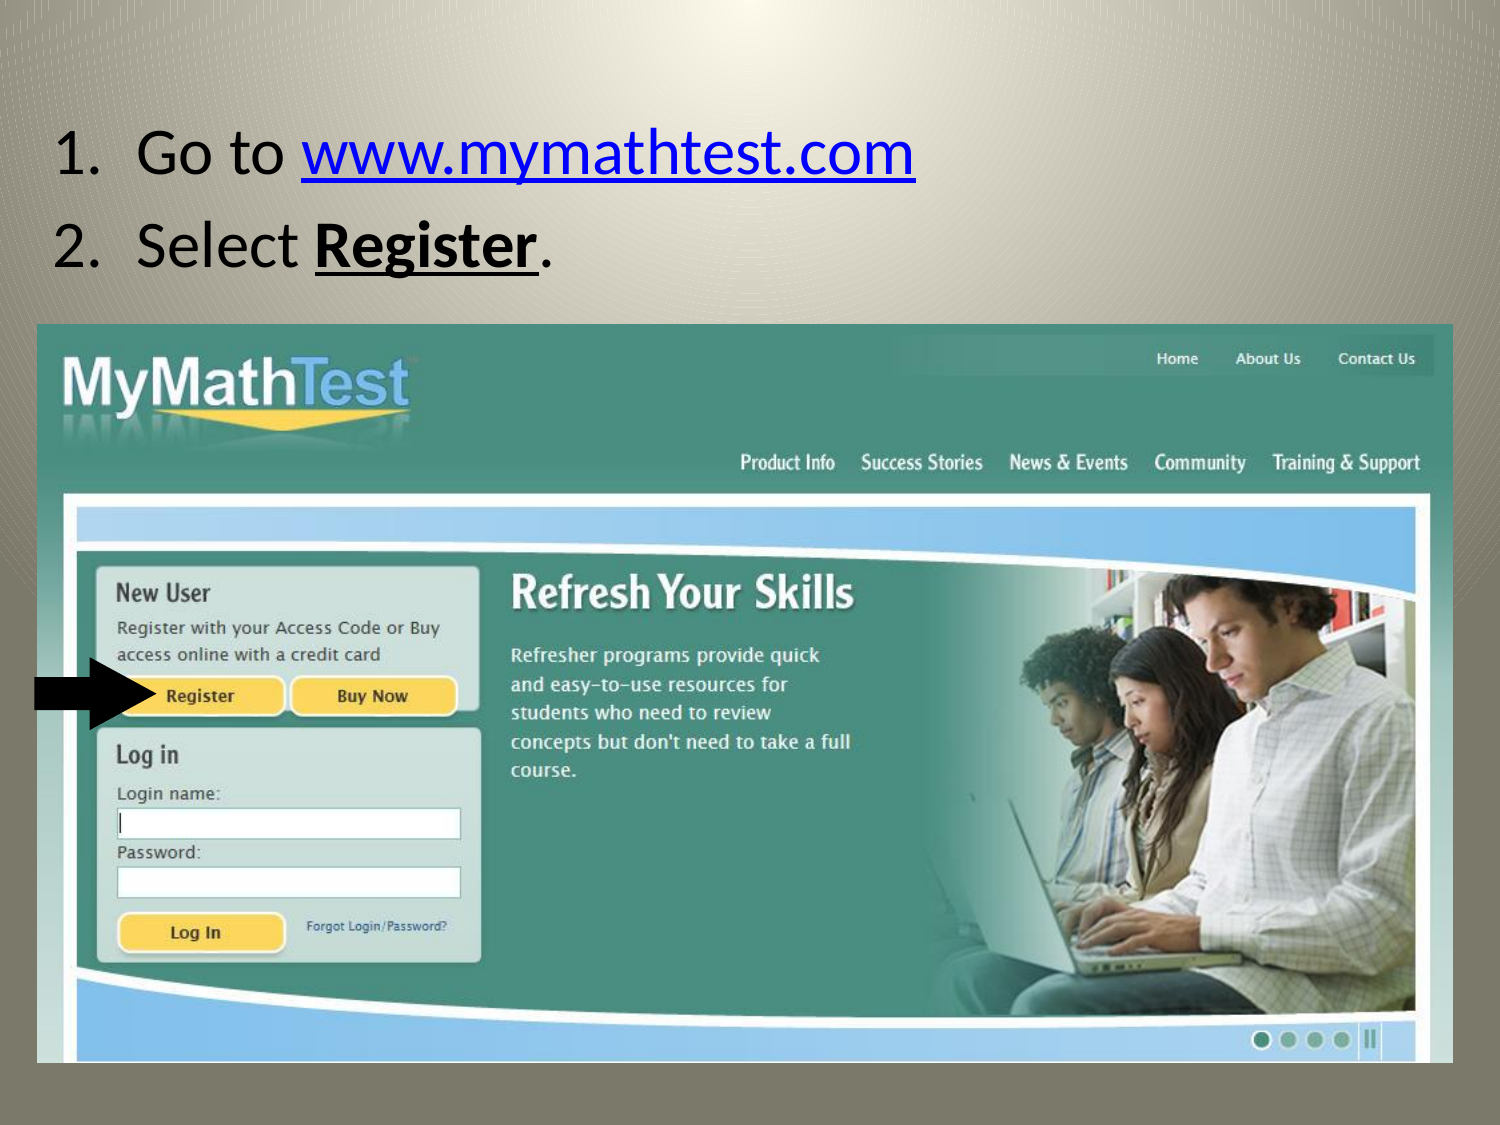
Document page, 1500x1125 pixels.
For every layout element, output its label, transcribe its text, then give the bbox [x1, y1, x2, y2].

picture [37, 324, 1454, 1063]
list Go to www.mymathtest.com Select Register. [37, 99, 1401, 313]
